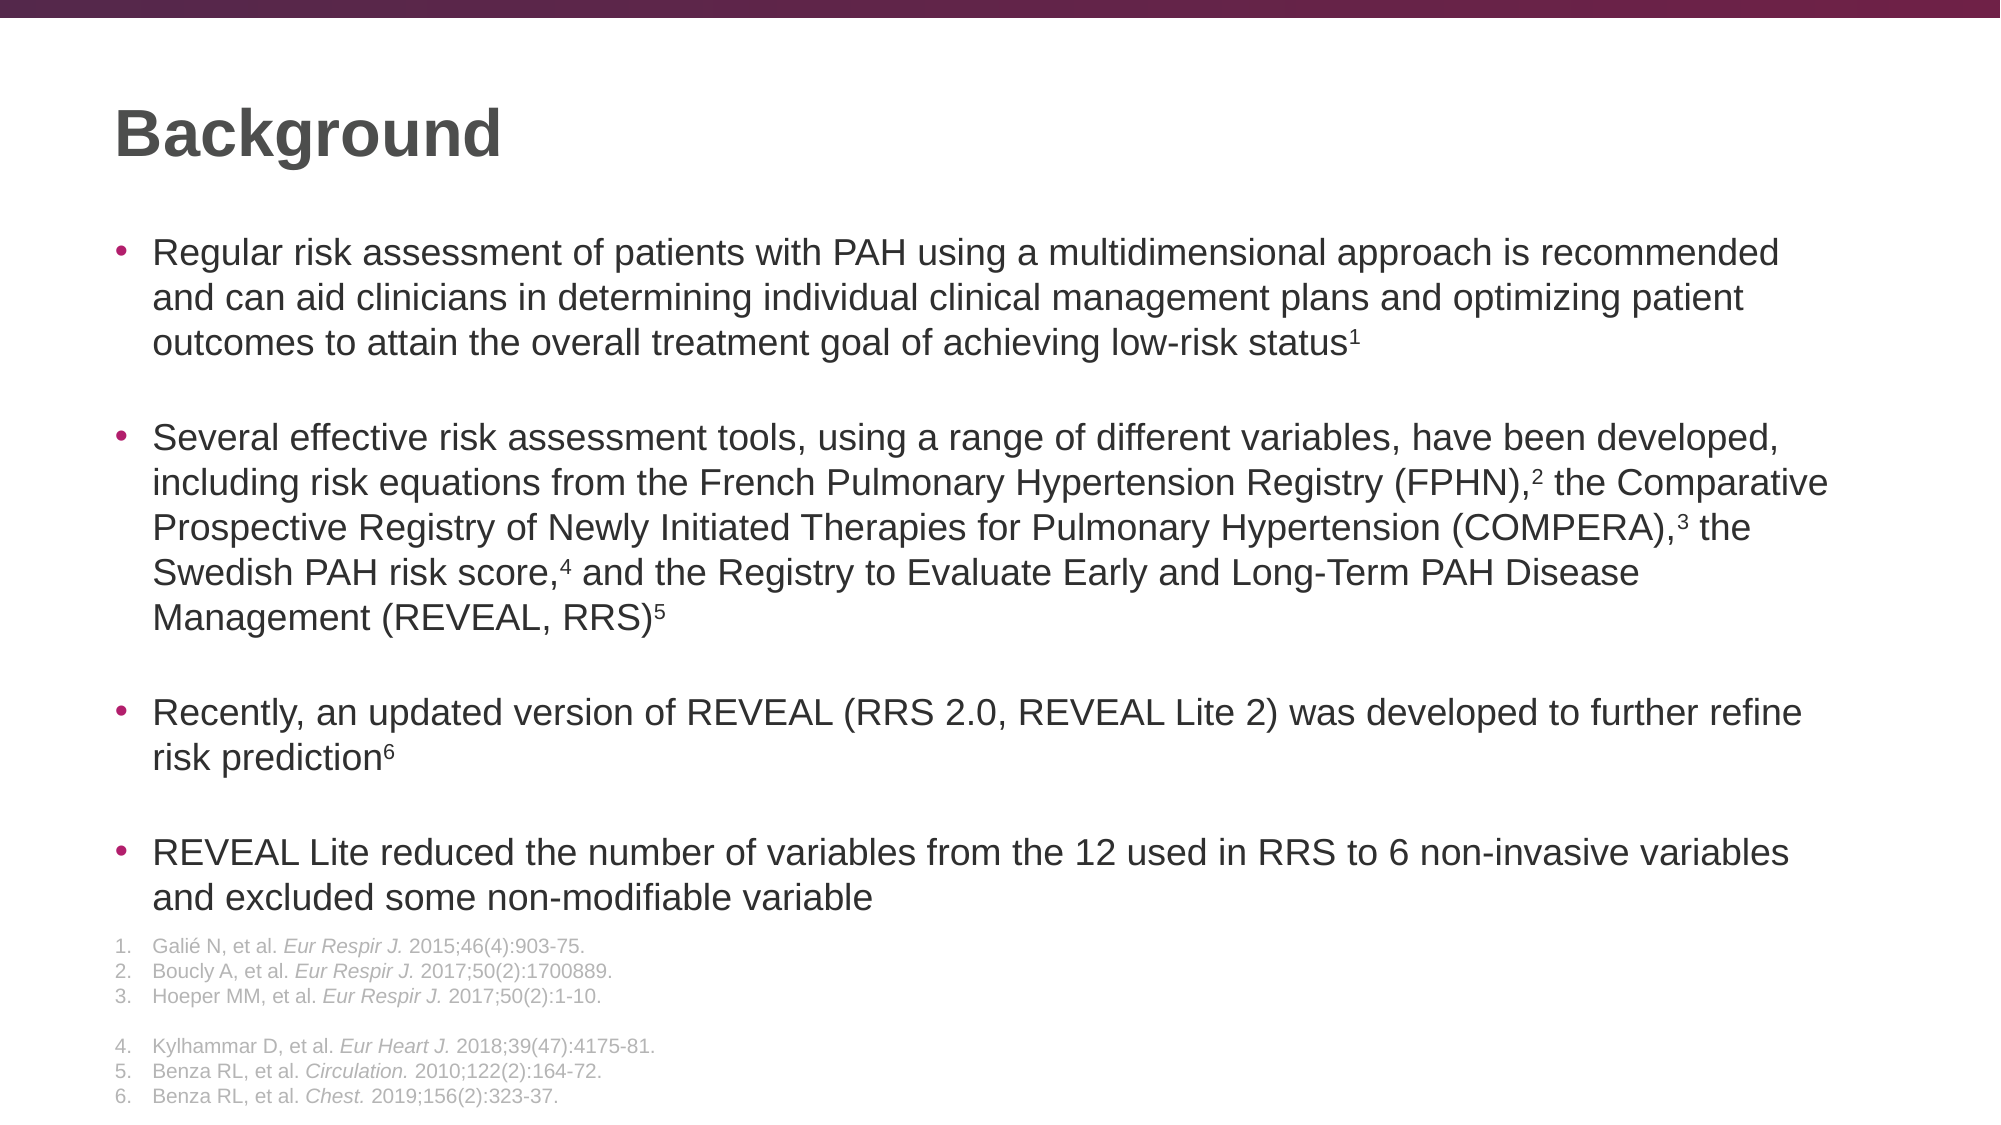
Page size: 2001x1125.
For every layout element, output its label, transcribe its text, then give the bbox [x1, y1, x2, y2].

list Regular risk assessment of patients with PAH using a multidimensional approach is recommended and can aid clinicians in determining individual clinical management plans and optimizing patient outcomes to attain the overall treatment goal of achieving low-risk status1 Several effective risk assessment tools, using a range of different variables, have been developed, including risk equations from the French Pulmonary Hypertension Registry (FPHN),2 the Comparative Prospective Registry of Newly Initiated Therapies for Pulmonary Hypertension (COMPERA),3 the Swedish PAH risk score,4 and the Registry to Evaluate Early and Long-Term PAH Disease Management (REVEAL, RRS)5 Recently, an updated version of REVEAL (RRS 2.0, REVEAL Lite 2) was developed to further refine risk prediction6 REVEAL Lite reduced the number of variables from the 12 used in RRS to 6 non-invasive variables and excluded some non-modifiable variable [99, 228, 1863, 940]
footer Galié N, et al. Eur Respir J. 2015;46(4):903-75. Boucly A, et al. Eur Respir J. 2017;50(2):1700889. Hoeper MM, et al. Eur Respir J. 2017;50(2):1-10. Kylhammar D, et al. Eur Heart J. 2018;39(47):4175-81. Benza RL, et al. Circulation. 2010;122(2):164-72. Benza RL, et al. Chest. 2019;156(2):323-37. [99, 940, 1863, 1116]
title Background [99, 32, 1863, 228]
